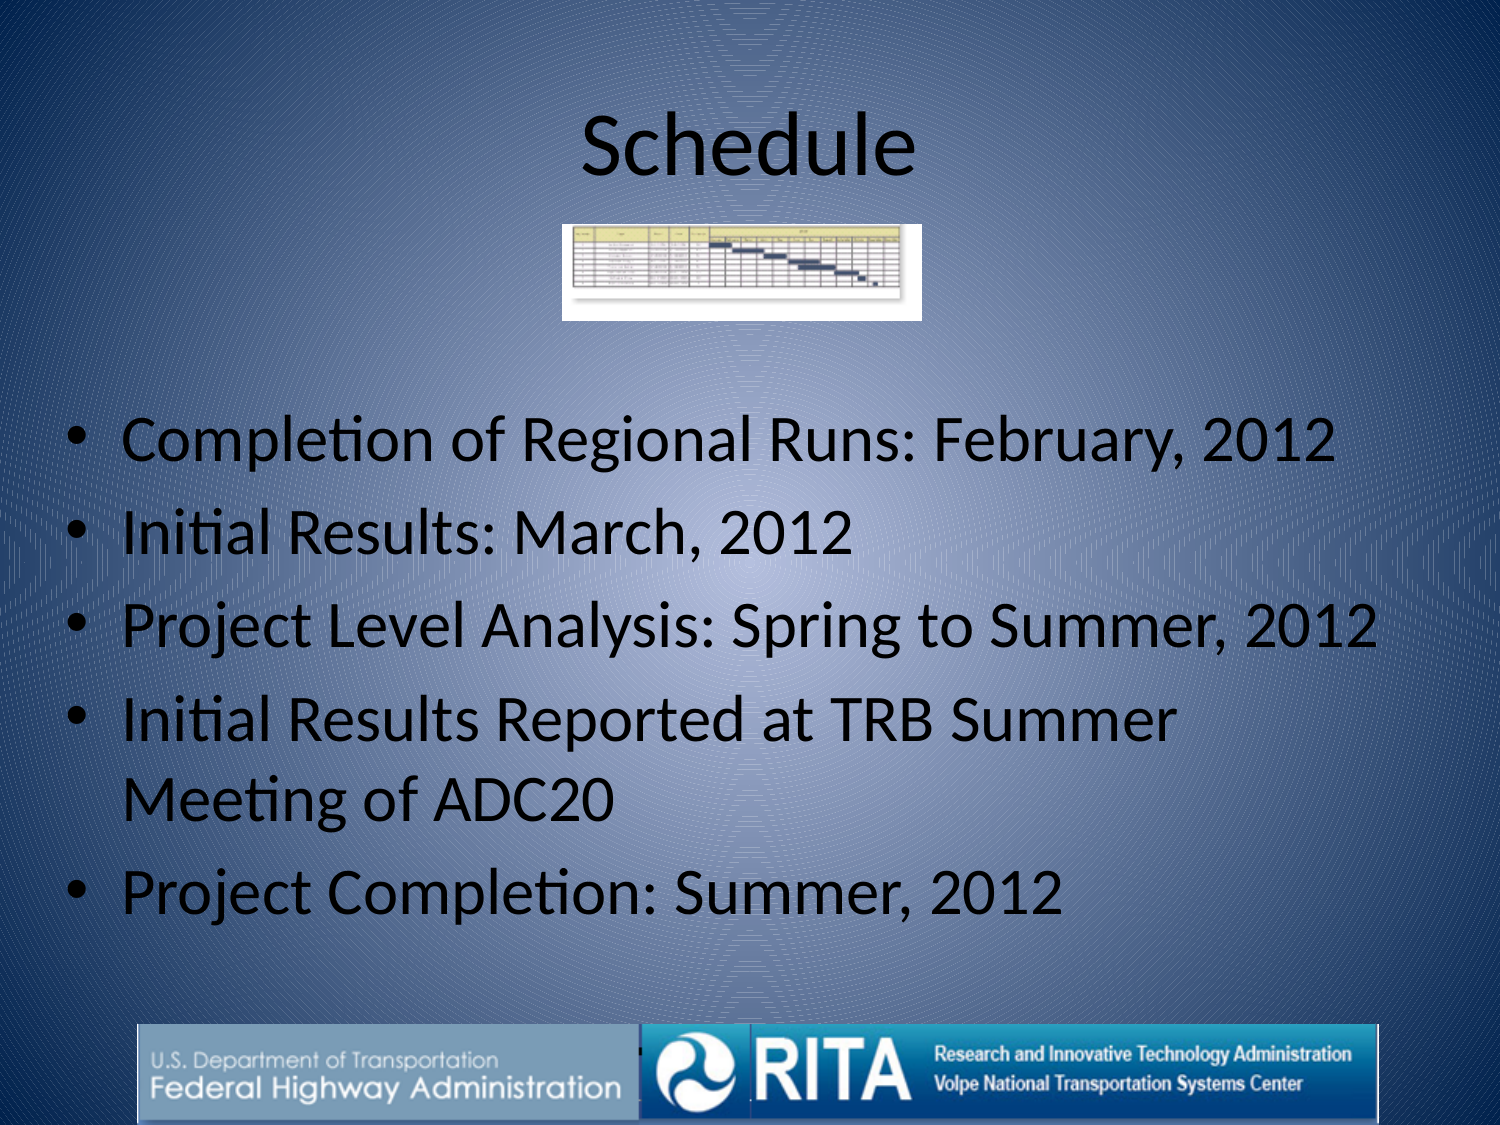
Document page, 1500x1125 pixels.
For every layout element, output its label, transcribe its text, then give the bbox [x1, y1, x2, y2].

picture [562, 224, 923, 321]
title Schedule [75, 45, 1425, 233]
picture [137, 1024, 1379, 1125]
list Completion of Regional Runs: February, 2012 Initial Results: March, 2012 Project Level Analysis: Spring to Summer, 2012 Initial Results Reported at TRB Summer Meeting of ADC20 Project Completion: Summer, 2012 [50, 200, 1400, 963]
